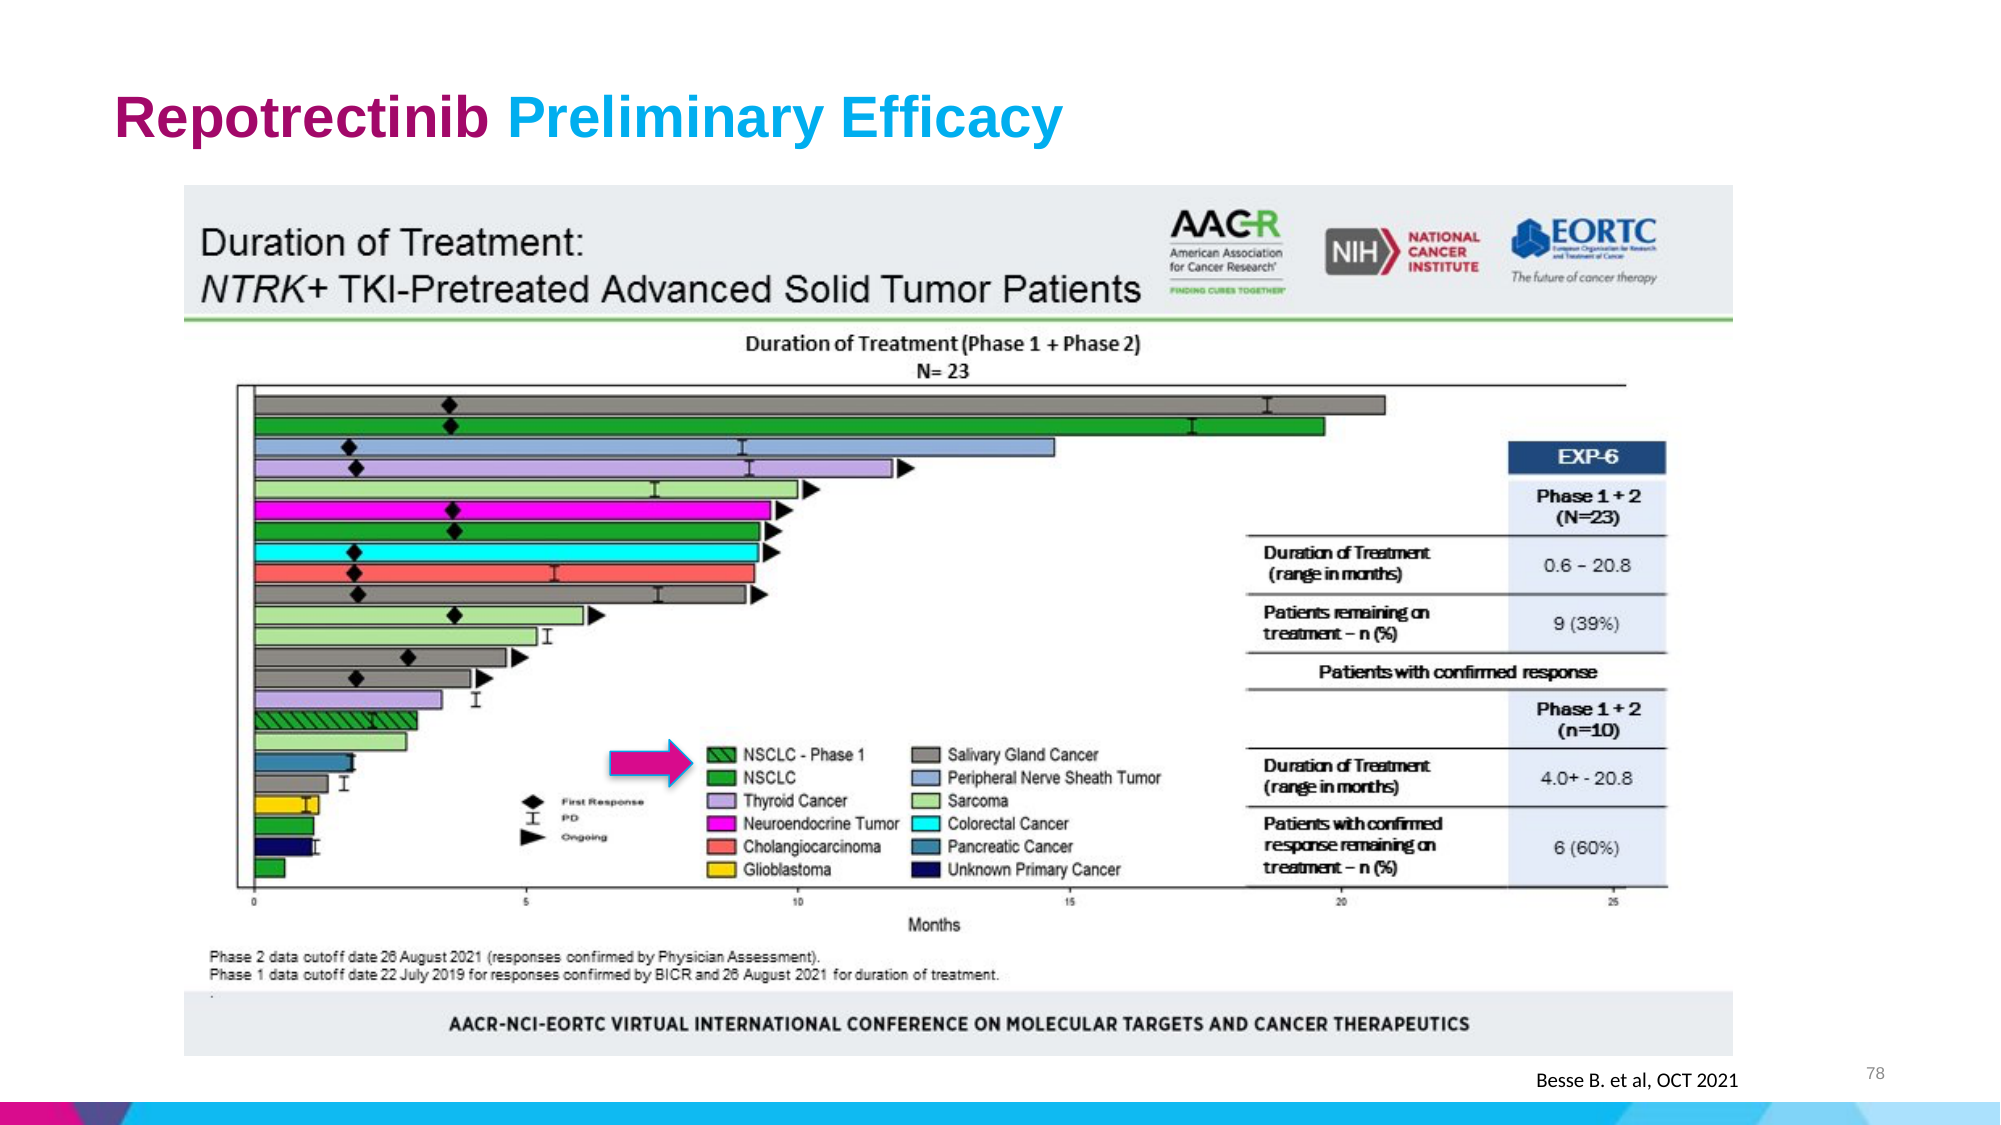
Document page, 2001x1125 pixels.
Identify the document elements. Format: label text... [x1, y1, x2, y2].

title Repotrectinib Preliminary Efficacy [99, 71, 1900, 175]
picture [0, 1102, 135, 1125]
slide_number 78 [1433, 1042, 1900, 1103]
text_box Besse B. et al, OCT 2021 [1521, 1058, 1754, 1099]
picture [1611, 1102, 2000, 1125]
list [184, 185, 1733, 1056]
